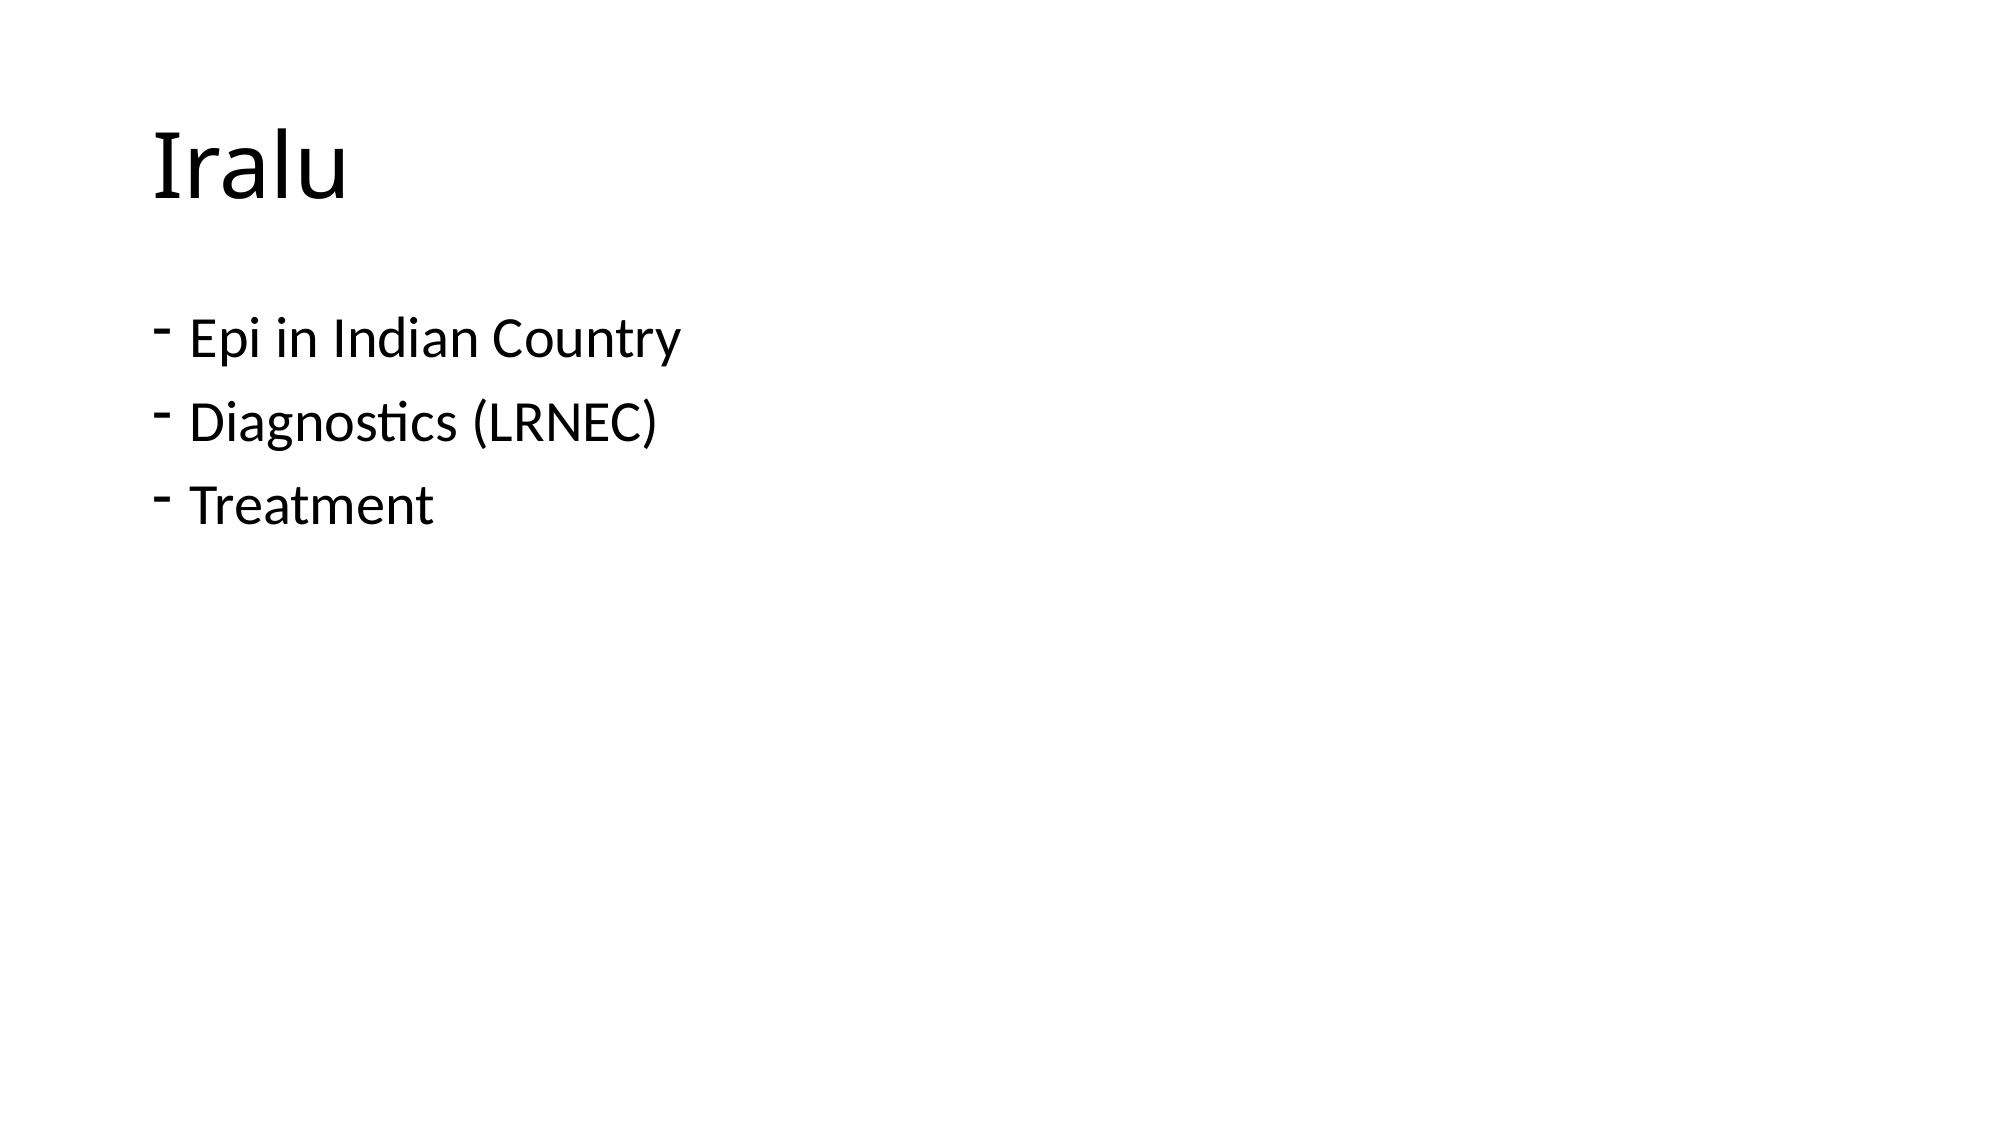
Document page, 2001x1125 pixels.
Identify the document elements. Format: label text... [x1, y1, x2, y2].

title Iralu [137, 59, 1863, 278]
list Epi in Indian Country Diagnostics (LRNEC) Treatment [137, 299, 1863, 1014]
